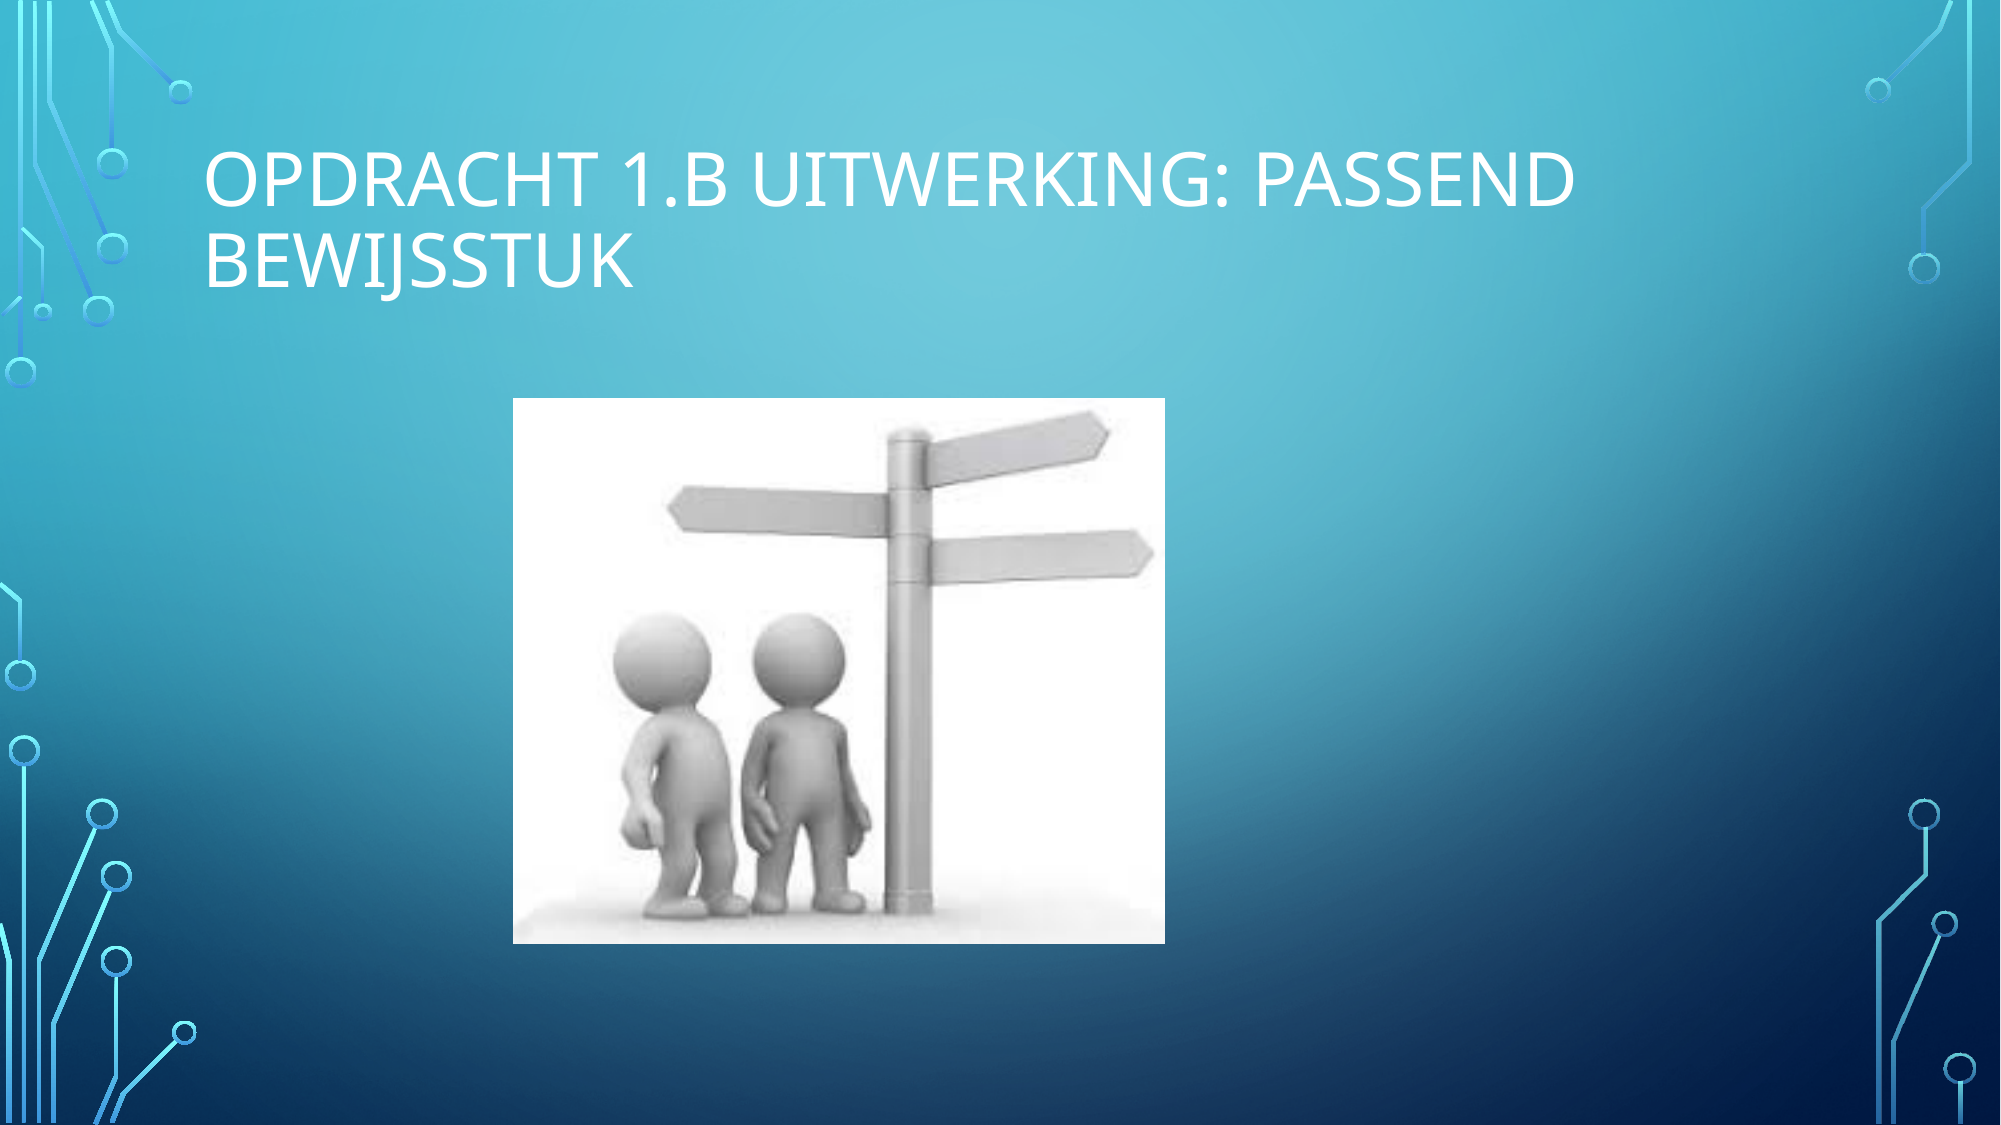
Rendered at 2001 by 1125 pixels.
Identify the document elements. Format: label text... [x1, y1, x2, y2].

title Opdracht 1.B Uitwerking: passend bewijsstuk [187, 101, 1813, 344]
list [512, 397, 1166, 944]
